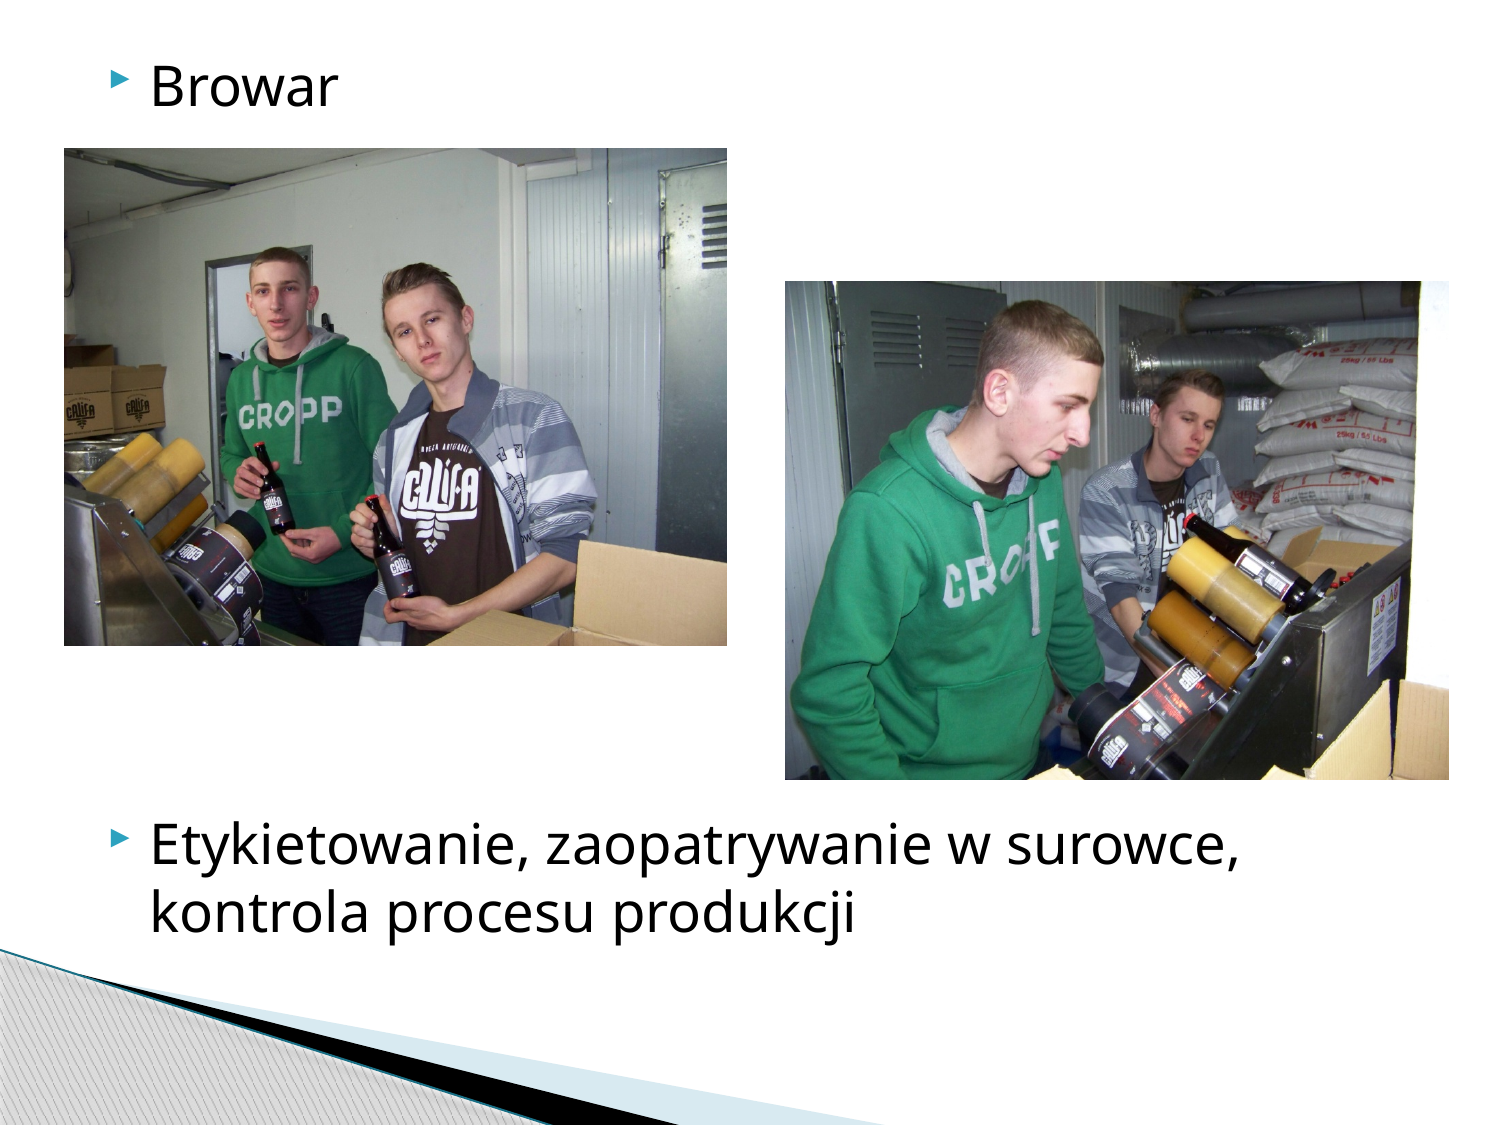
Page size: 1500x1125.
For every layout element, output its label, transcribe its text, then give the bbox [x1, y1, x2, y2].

picture [785, 281, 1450, 780]
picture [64, 148, 727, 646]
list Browar Etykietowanie, zaopatrywanie w surowce, kontrola procesu produkcji [75, 42, 1425, 986]
